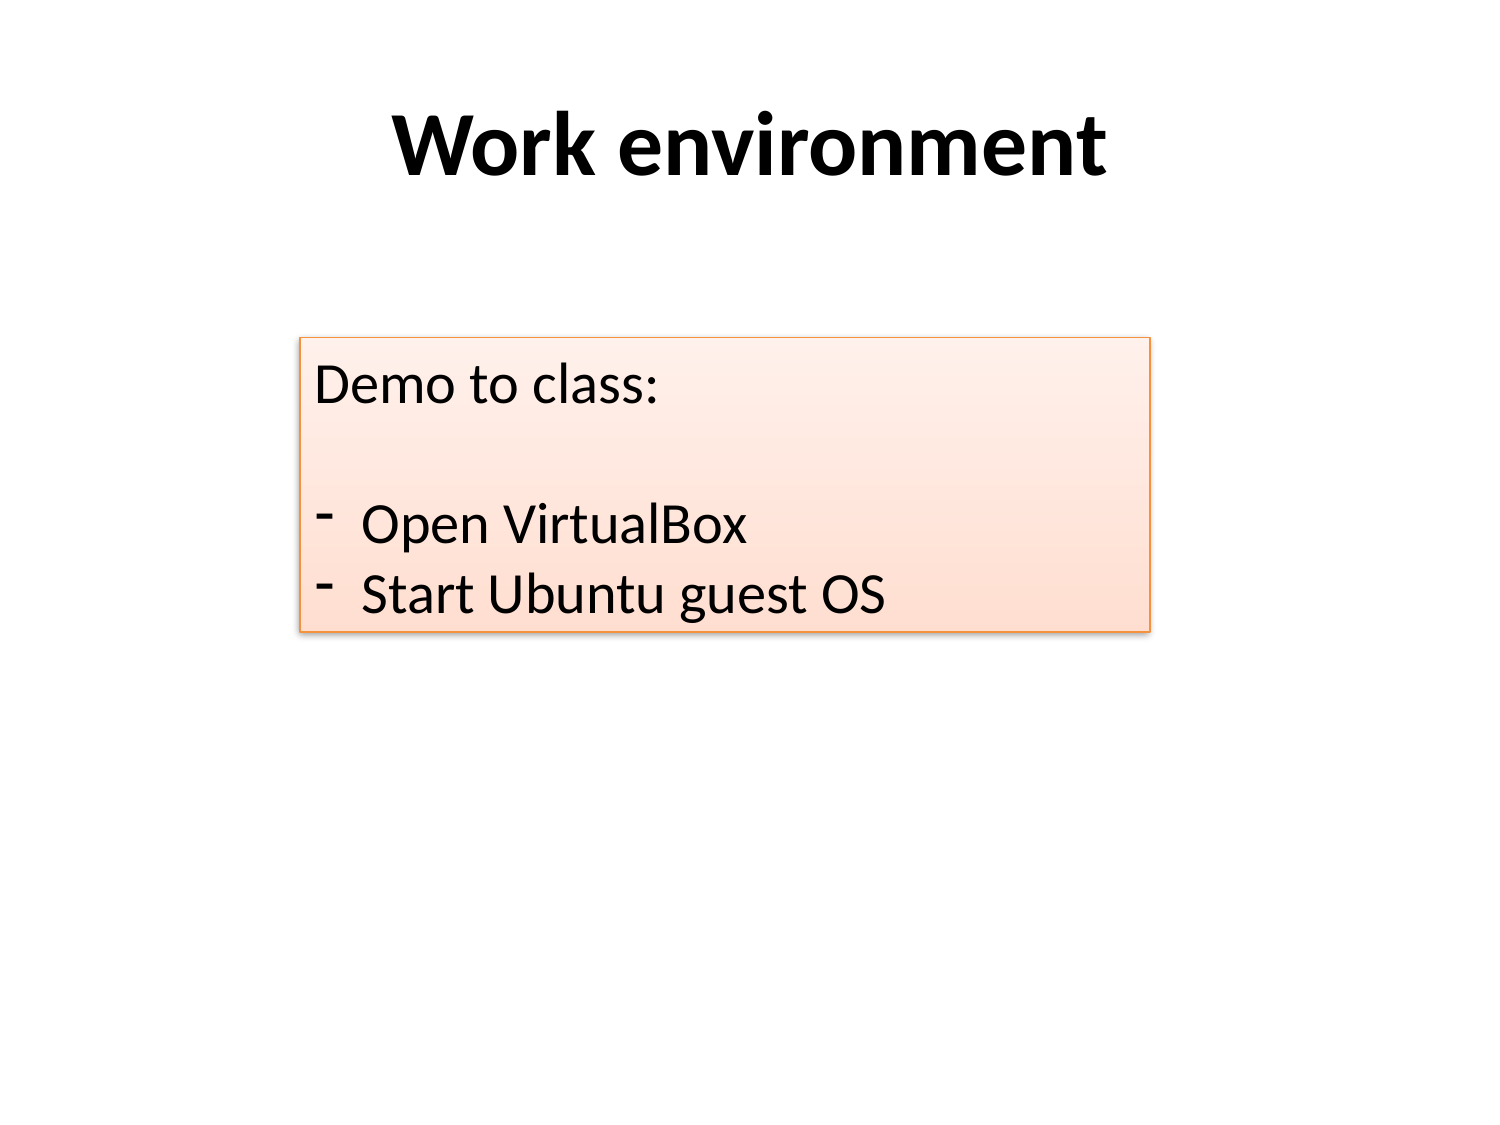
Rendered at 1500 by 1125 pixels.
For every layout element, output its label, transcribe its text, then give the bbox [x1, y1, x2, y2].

text_box Demo to class: Open VirtualBox Start Ubuntu guest OS [299, 337, 1151, 633]
title Work environment [75, 45, 1425, 233]
